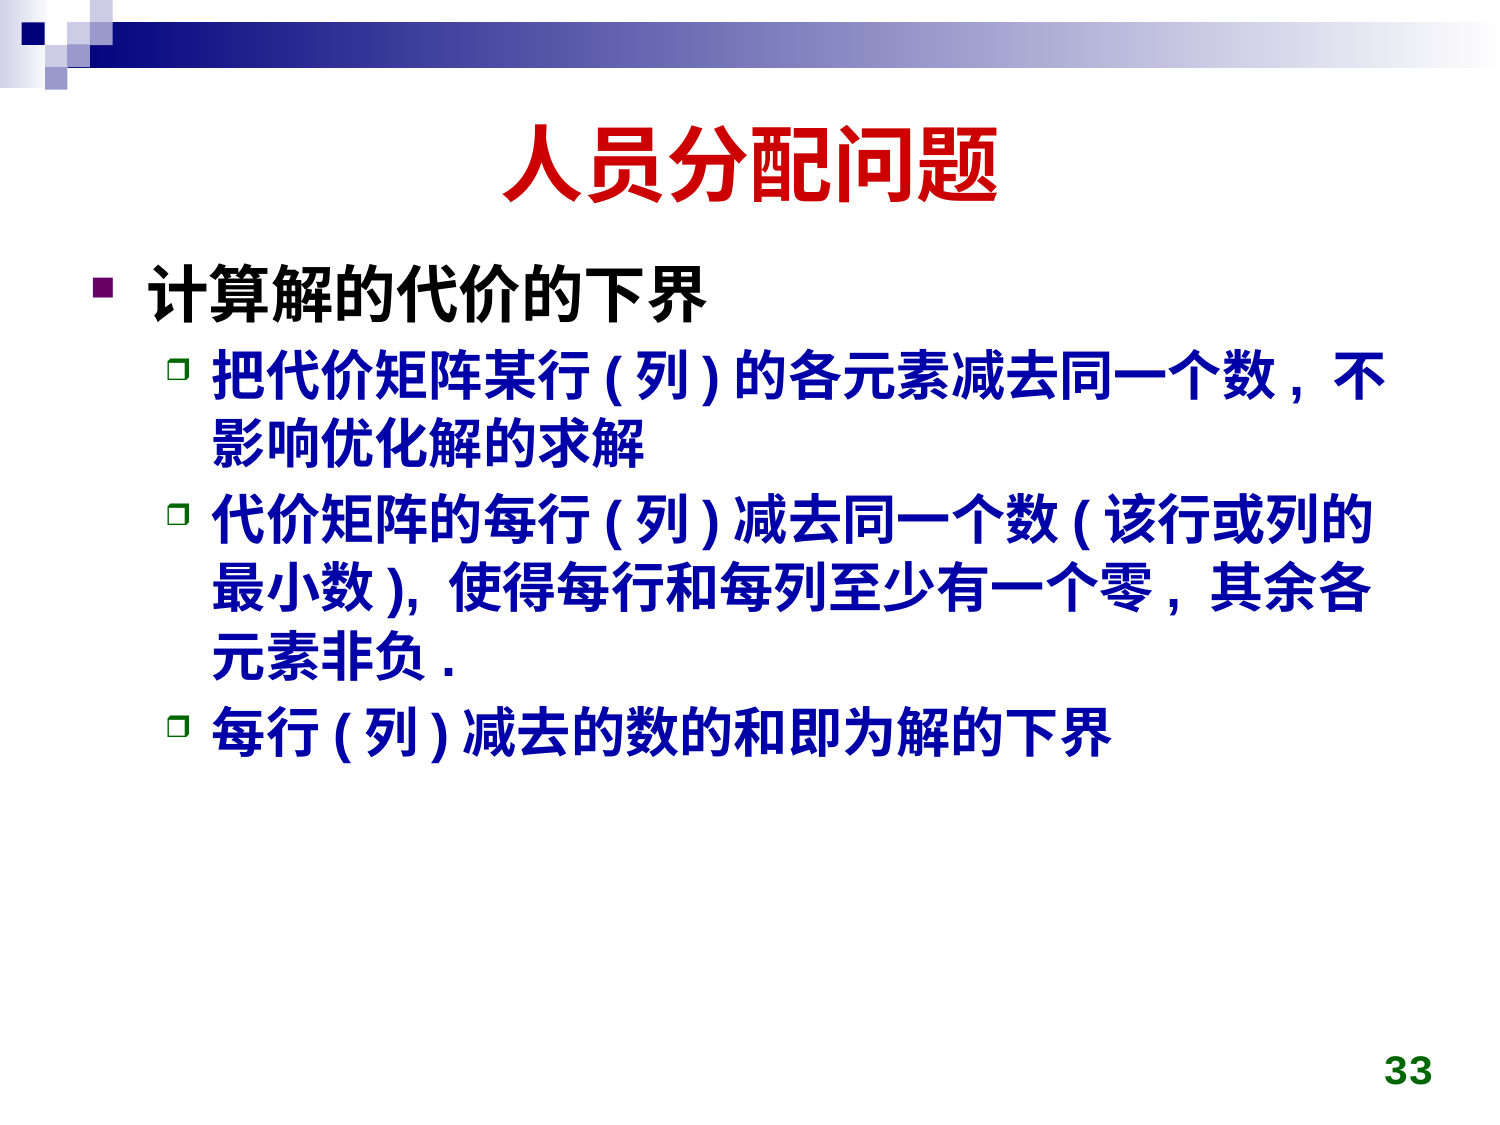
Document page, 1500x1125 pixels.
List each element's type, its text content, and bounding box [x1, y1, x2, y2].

title 人员分配问题 [75, 75, 1425, 243]
slide_number 33 [1098, 1025, 1449, 1100]
list 计算解的代价的下界 把代价矩阵某行(列)的各元素减去同一个数, 不影响优化解的求解 代价矩阵的每行(列)减去同一个数(该行或列的最小数), 使得每行和每列至少有一个零, 其余各元素非负. 每行(列)减去的数的和即为解的下界 [75, 243, 1425, 1024]
